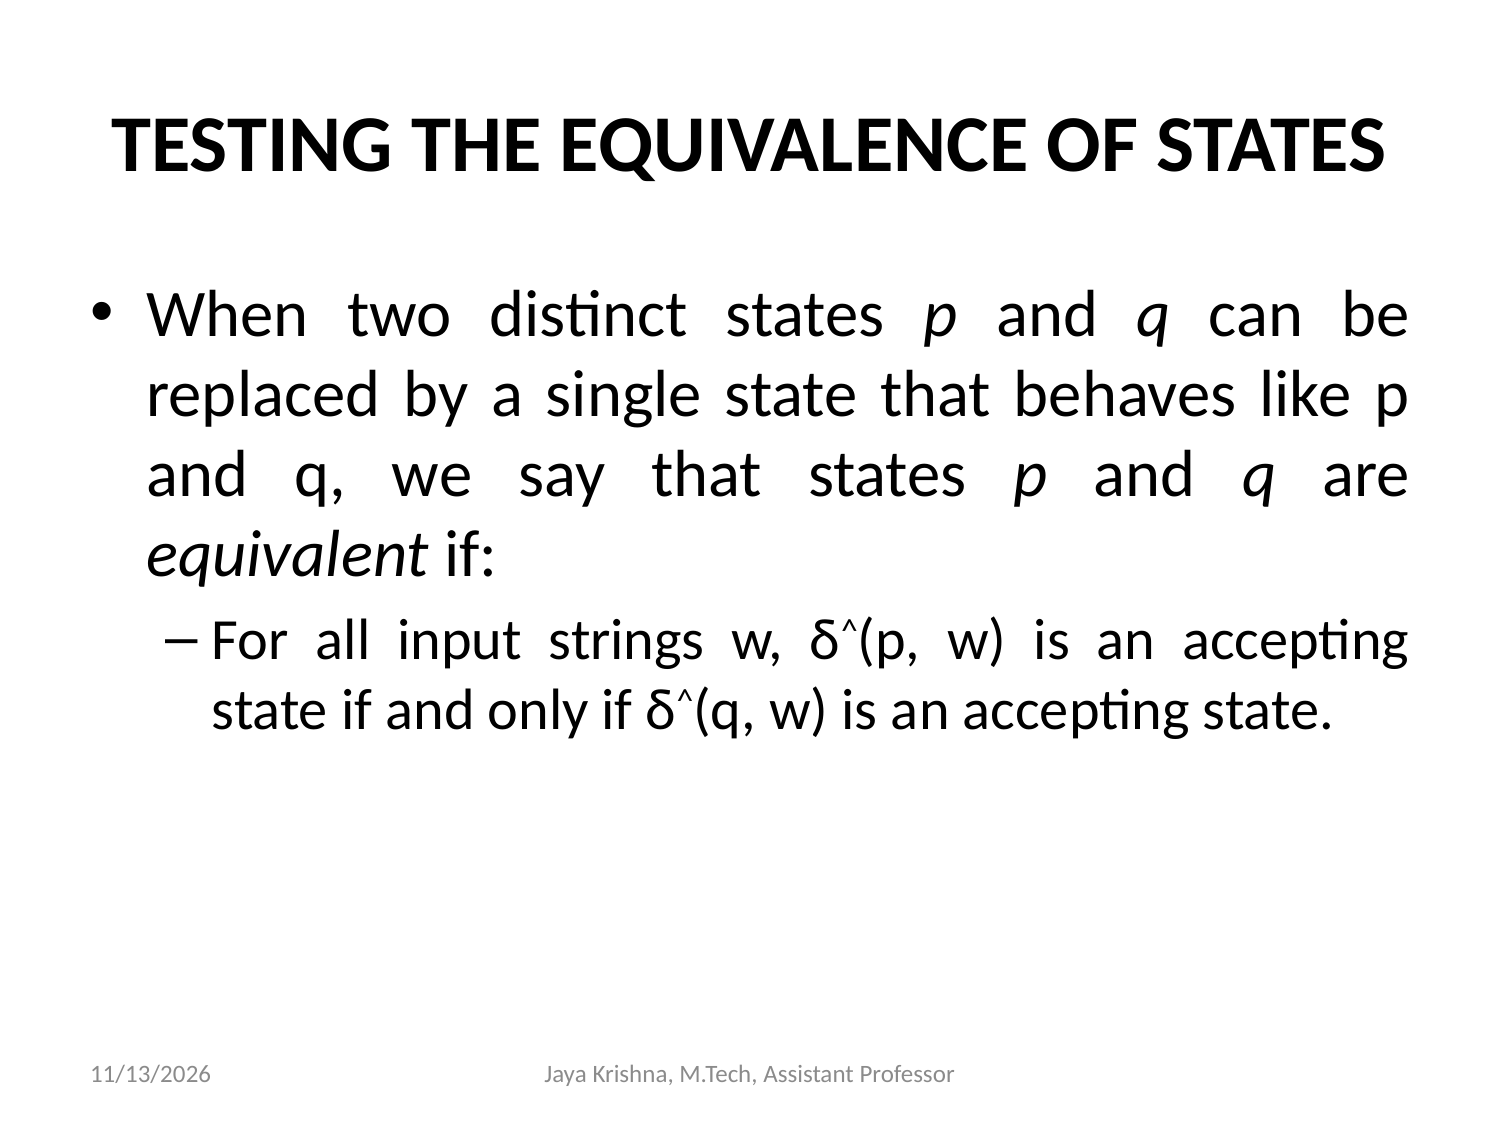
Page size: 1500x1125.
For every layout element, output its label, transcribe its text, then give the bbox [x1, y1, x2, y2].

footer Jaya Krishna, M.Tech, Assistant Professor [512, 1042, 988, 1103]
list When two distinct states p and q can be replaced by a single state that behaves like p and q, we say that states p and q are equivalent if: For all input strings w, δ^(p, w) is an accepting state if and only if δ^(q, w) is an accepting state. [75, 262, 1425, 1005]
title TESTING THE EQUIVALENCE OF STATES [75, 45, 1425, 233]
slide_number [75, 1042, 425, 1103]
